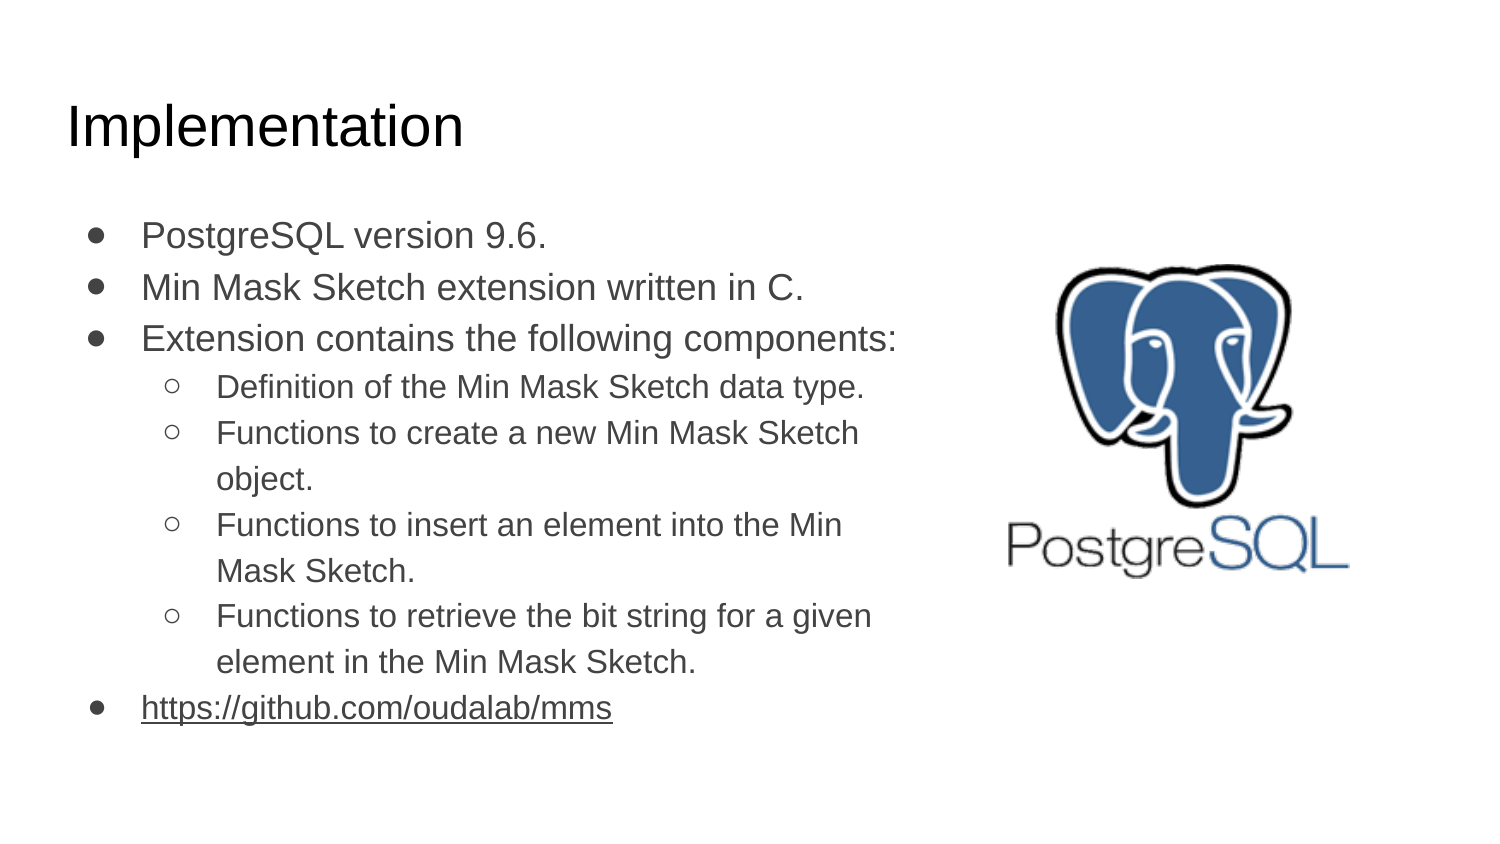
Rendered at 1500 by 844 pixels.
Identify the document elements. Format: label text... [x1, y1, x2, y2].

list PostgreSQL version 9.6. Min Mask Sketch extension written in C. Extension contains the following components: Definition of the Min Mask Sketch data type. Functions to create a new Min Mask Sketch object. Functions to insert an element into the Min Mask Sketch. Functions to retrieve the bit string for a given element in the Min Mask Sketch. https://github.com/oudalab/mms [51, 189, 933, 750]
picture [1008, 264, 1350, 580]
title Implementation [51, 72, 1449, 167]
